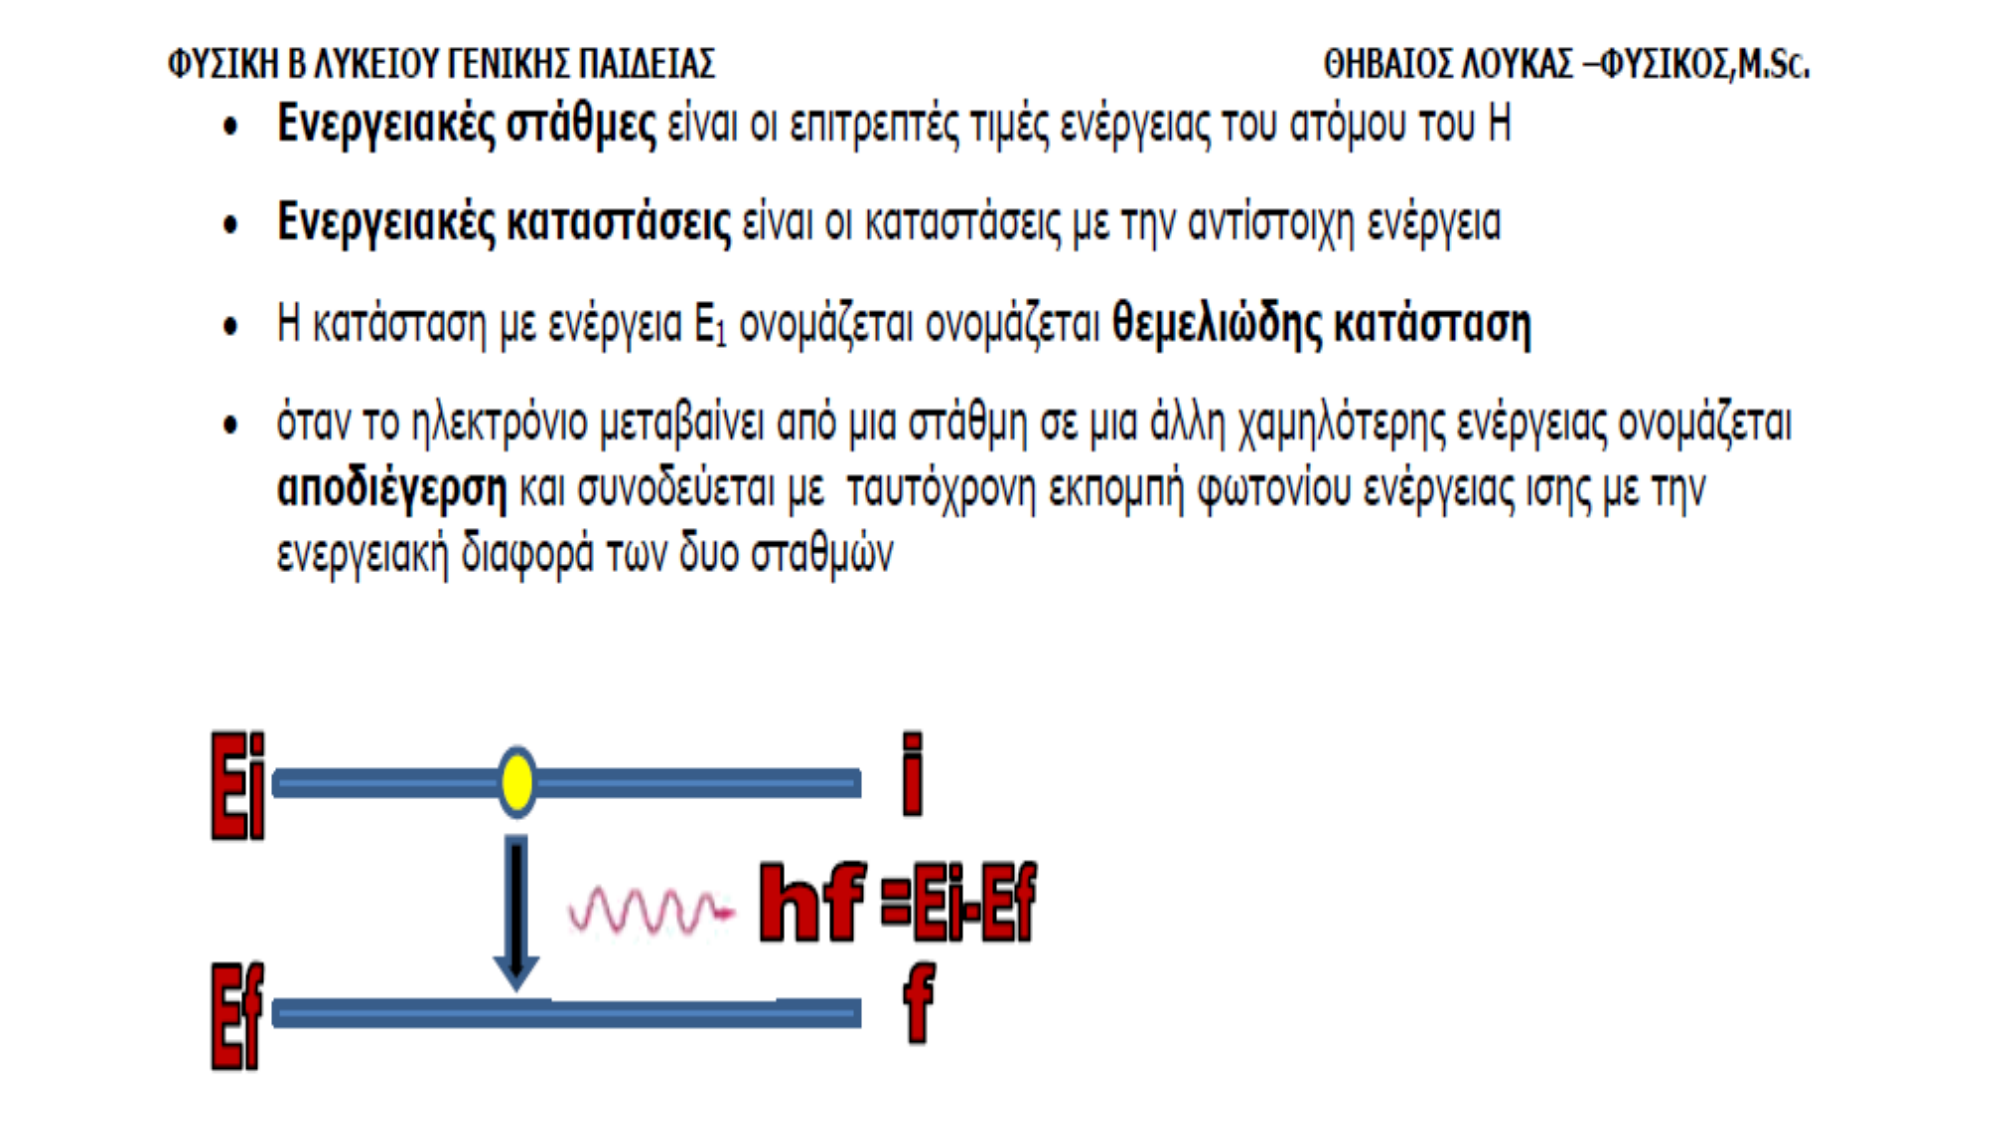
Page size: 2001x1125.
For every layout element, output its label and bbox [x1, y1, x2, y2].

picture [145, 34, 1885, 1077]
